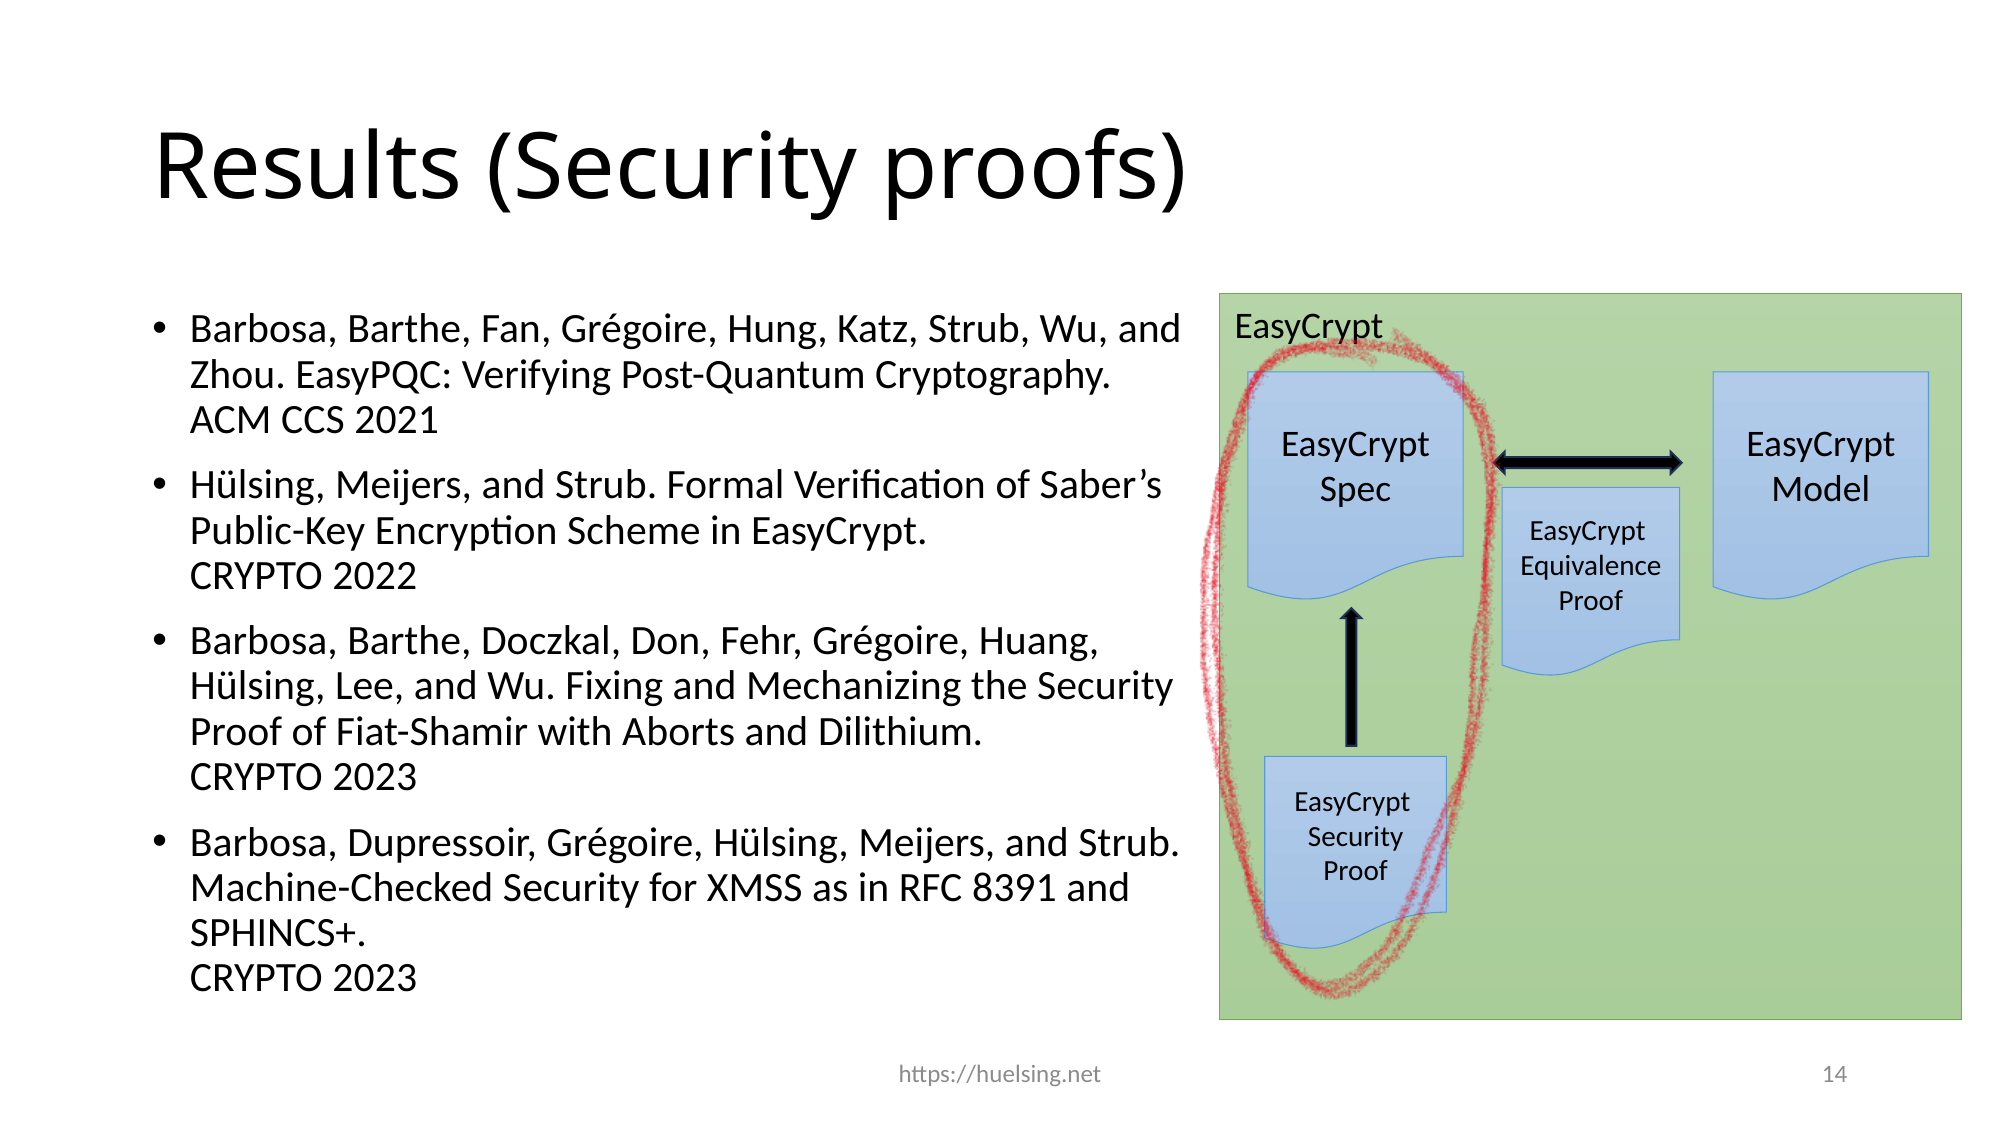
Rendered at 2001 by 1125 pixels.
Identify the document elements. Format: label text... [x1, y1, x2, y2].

text_box [1510, 449, 1684, 477]
text_box EasyCrypt Equivalence Proof [1510, 486, 1681, 676]
footer https://huelsing.net [662, 1042, 1338, 1103]
text_box EasyCrypt [1219, 293, 1541, 353]
text_box [1219, 293, 1962, 1020]
list Barbosa, Barthe, Fan, Grégoire, Hung, Katz, Strub, Wu, and Zhou. EasyPQC: Verifying Post-Quantum Cryptography. ACM CCS 2021 Hülsing, Meijers, and Strub. Formal Verification of Saber’s Public-Key Encryption Scheme in EasyCrypt. CRYPTO 2022 Barbosa, Barthe, Doczkal, Don, Fehr, Grégoire, Huang, Hülsing, Lee, and Wu. Fixing and Mechanizing the Security Proof of Fiat-Shamir with Aborts and Dilithium. CRYPTO 2023 Barbosa, Dupressoir, Grégoire, Hülsing, Meijers, and Strub. Machine-Checked Security for XMSS as in RFC 8391 and SPHINCS+. CRYPTO 2023 [137, 299, 1199, 1014]
title Results (Security proofs) [137, 59, 1863, 278]
text_box EasyCrypt Model [1712, 371, 1930, 600]
slide_number 14 [1412, 1042, 1863, 1103]
picture [1193, 320, 1510, 1009]
